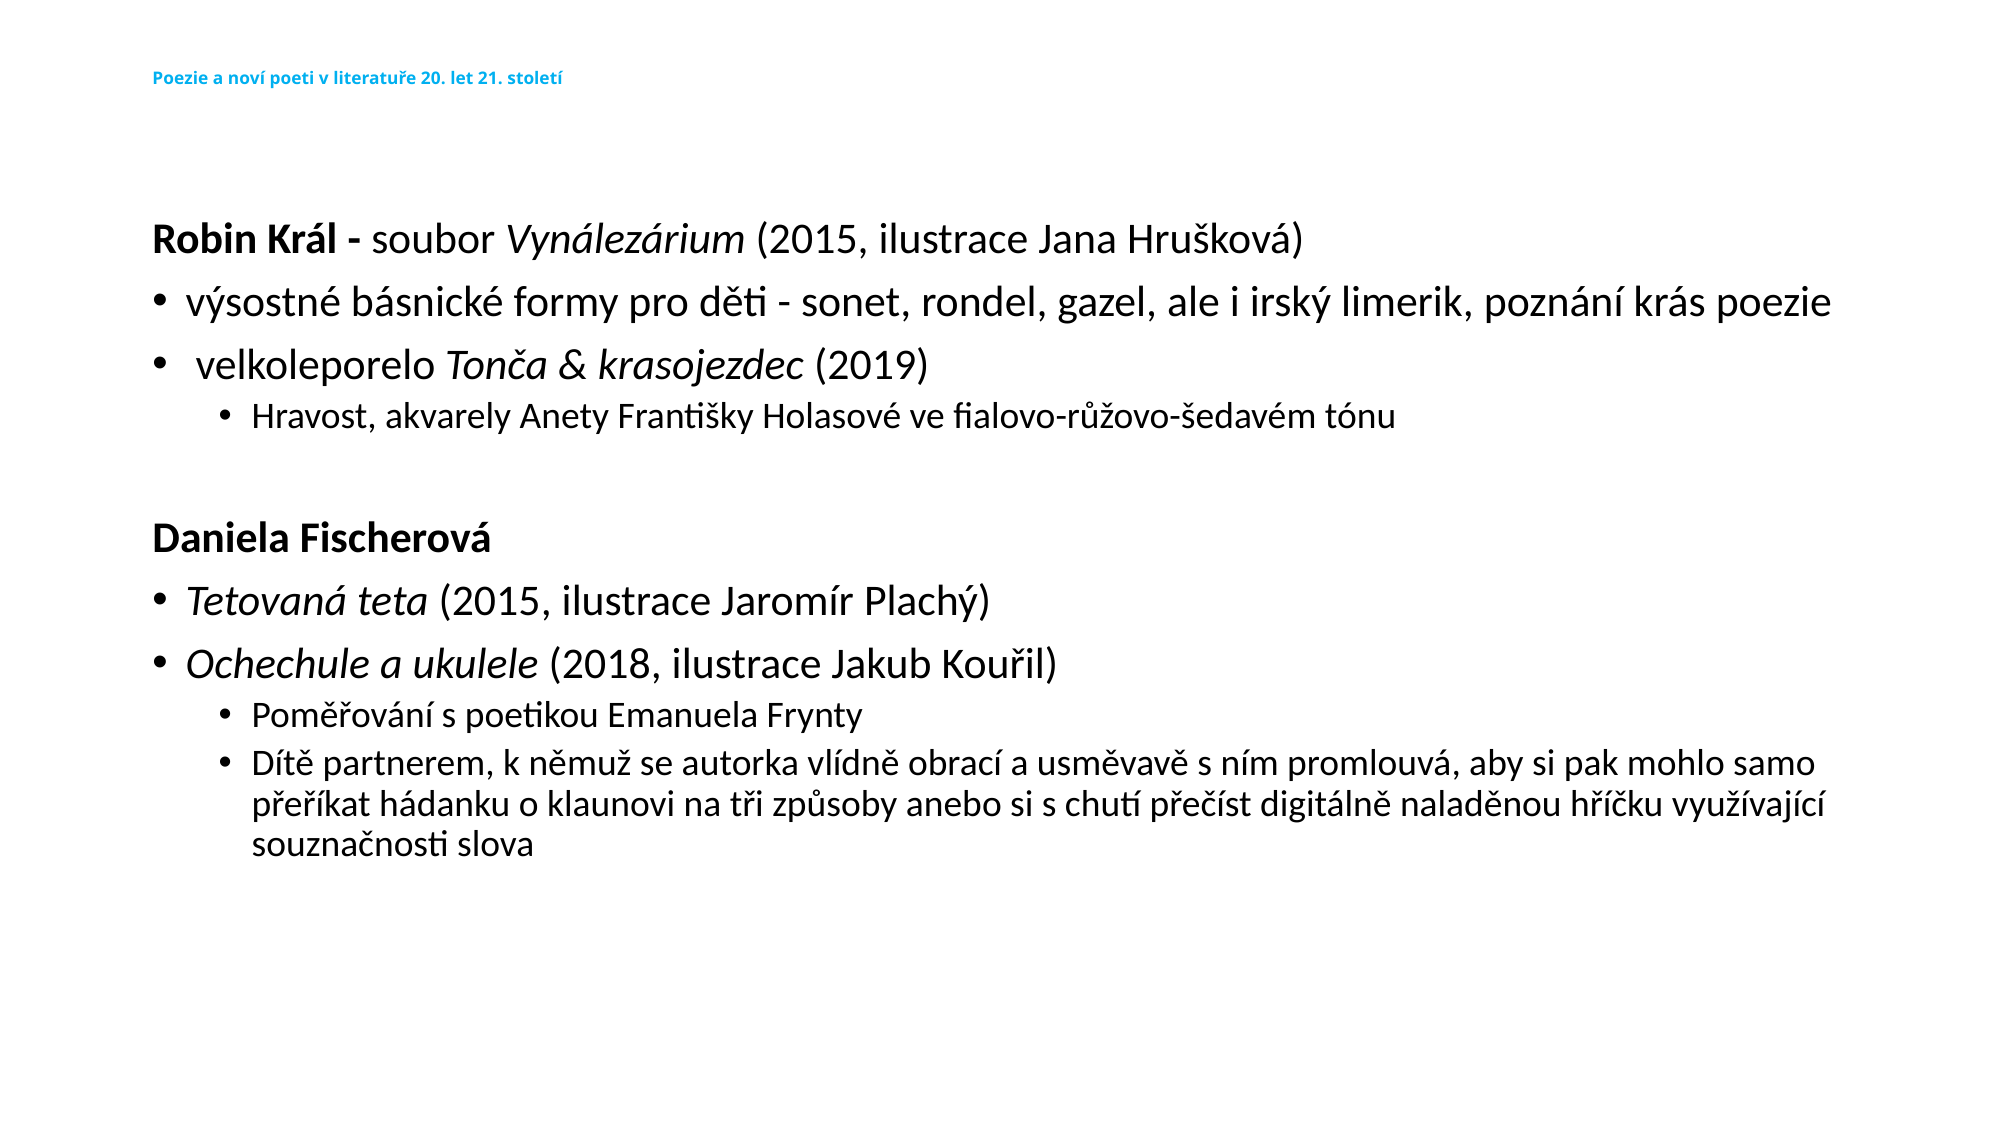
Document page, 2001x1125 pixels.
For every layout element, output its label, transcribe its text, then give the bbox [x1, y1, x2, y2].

list Robin Král - soubor Vynálezárium (2015, ilustrace Jana Hrušková) výsostné básnické formy pro děti - sonet, rondel, gazel, ale i irský limerik, poznání krás poezie velkoleporelo Tonča & krasojezdec (2019) Hravost, akvarely Anety Františky Holasové ve fialovo-růžovo-šedavém tónu Daniela Fischerová Tetovaná teta (2015, ilustrace Jaromír Plachý) Ochechule a ukulele (2018, ilustrace Jakub Kouřil) Poměřování s poetikou Emanuela Frynty Dítě partnerem, k němuž se autorka vlídně obrací a usměvavě s ním promlouvá, aby si pak mohlo samo přeříkat hádanku o klaunovi na tři způsoby anebo si s chutí přečíst digitálně naladěnou hříčku využívající souznačnosti slova [137, 208, 1863, 1103]
title Poezie a noví poeti v literatuře 20. let 21. století [137, 22, 1863, 138]
